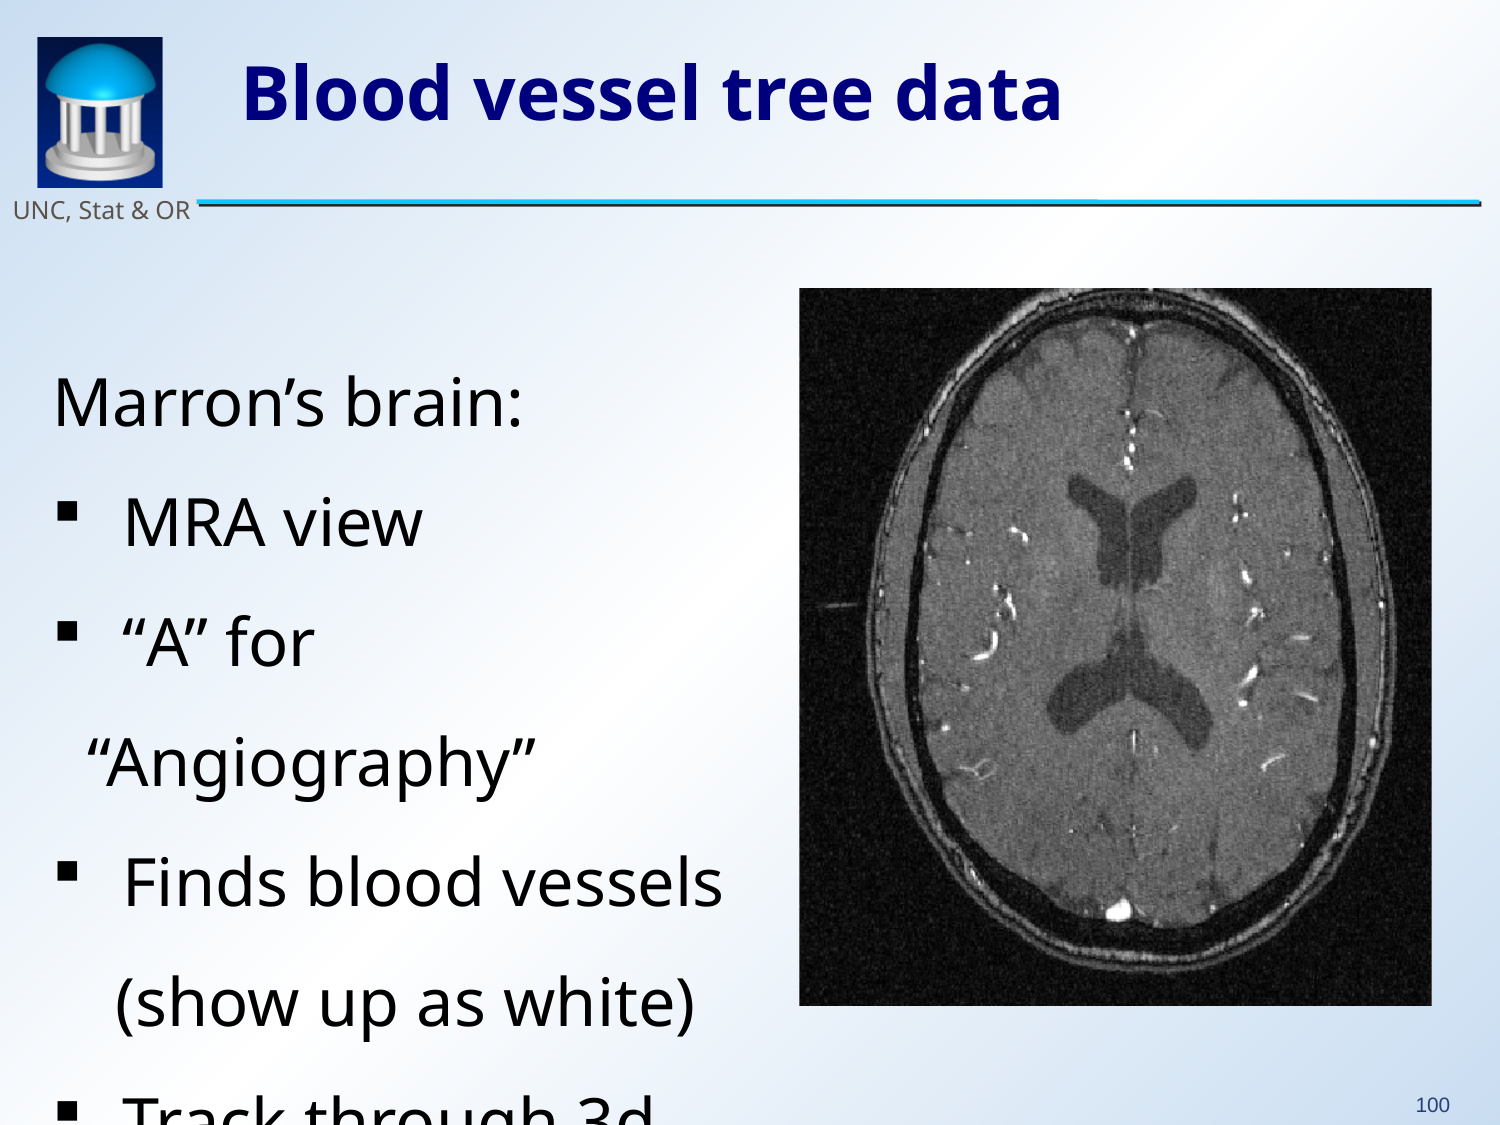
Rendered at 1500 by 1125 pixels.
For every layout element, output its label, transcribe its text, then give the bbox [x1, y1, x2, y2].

picture [799, 287, 1432, 1007]
text_box Marron’s brain: MRA view “A” for “Angiography” Finds blood vessels (show up as white) Track through 3d [37, 312, 775, 1125]
title Blood vessel tree data [224, 24, 1423, 156]
